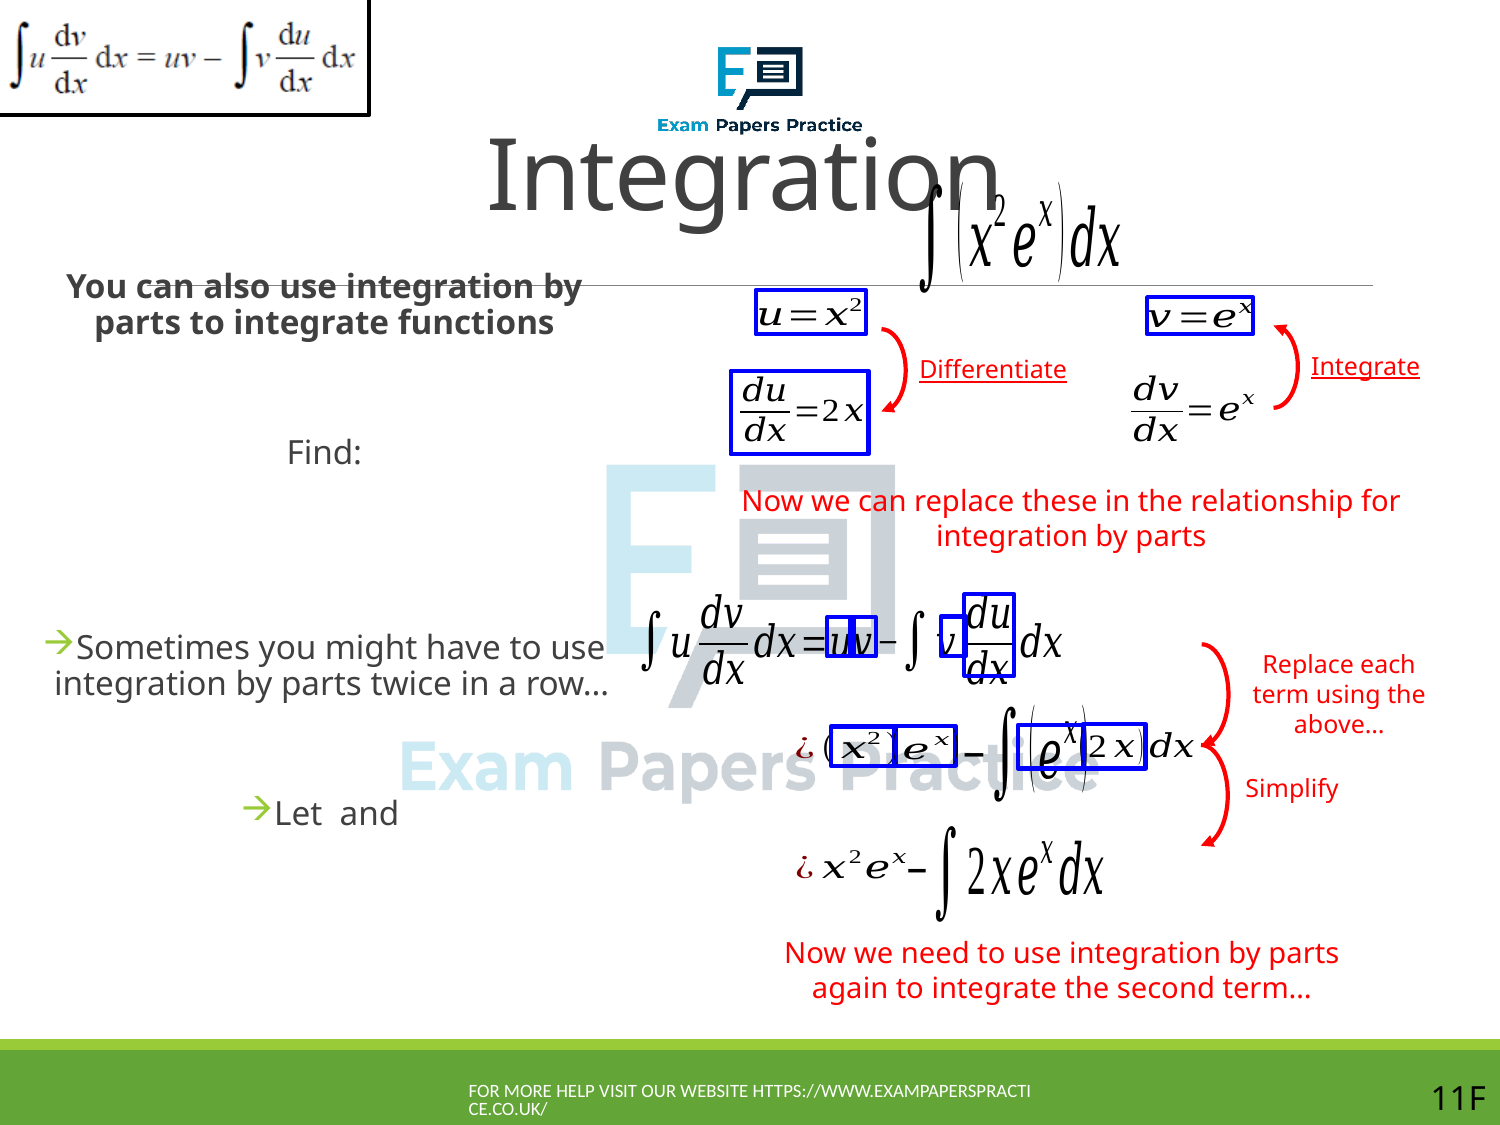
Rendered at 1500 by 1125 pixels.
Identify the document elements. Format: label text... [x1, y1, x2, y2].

text_box [893, 724, 957, 767]
text_box 11F [1415, 1069, 1500, 1125]
text_box Differentiate [893, 346, 1093, 392]
text_box [1273, 324, 1296, 409]
title Integration [98, 21, 1393, 239]
text_box [963, 593, 1016, 677]
text_box Now we need to use integration by parts again to integrate the second term… [742, 927, 1382, 1012]
text_box [849, 616, 877, 658]
text_box [829, 725, 893, 767]
text_box [826, 616, 849, 658]
text_box Now we can replace these in the relationship for integration by parts [718, 475, 1425, 560]
text_box [1017, 724, 1081, 770]
text_box [1201, 643, 1228, 747]
text_box Replace each term using the above… [1228, 641, 1450, 747]
text_box [729, 369, 870, 455]
text_box Simplify [1227, 765, 1358, 810]
text_box Integrate [1285, 342, 1446, 388]
footer For more help visit our website https://www.exampaperspractice.co.uk/ [453, 1059, 1047, 1120]
picture [0, 0, 368, 114]
text_box [881, 328, 904, 413]
text_box [939, 615, 963, 657]
text_box [1081, 723, 1147, 770]
text_box [1146, 296, 1254, 336]
text_box [754, 289, 867, 335]
text_box [1200, 743, 1228, 847]
